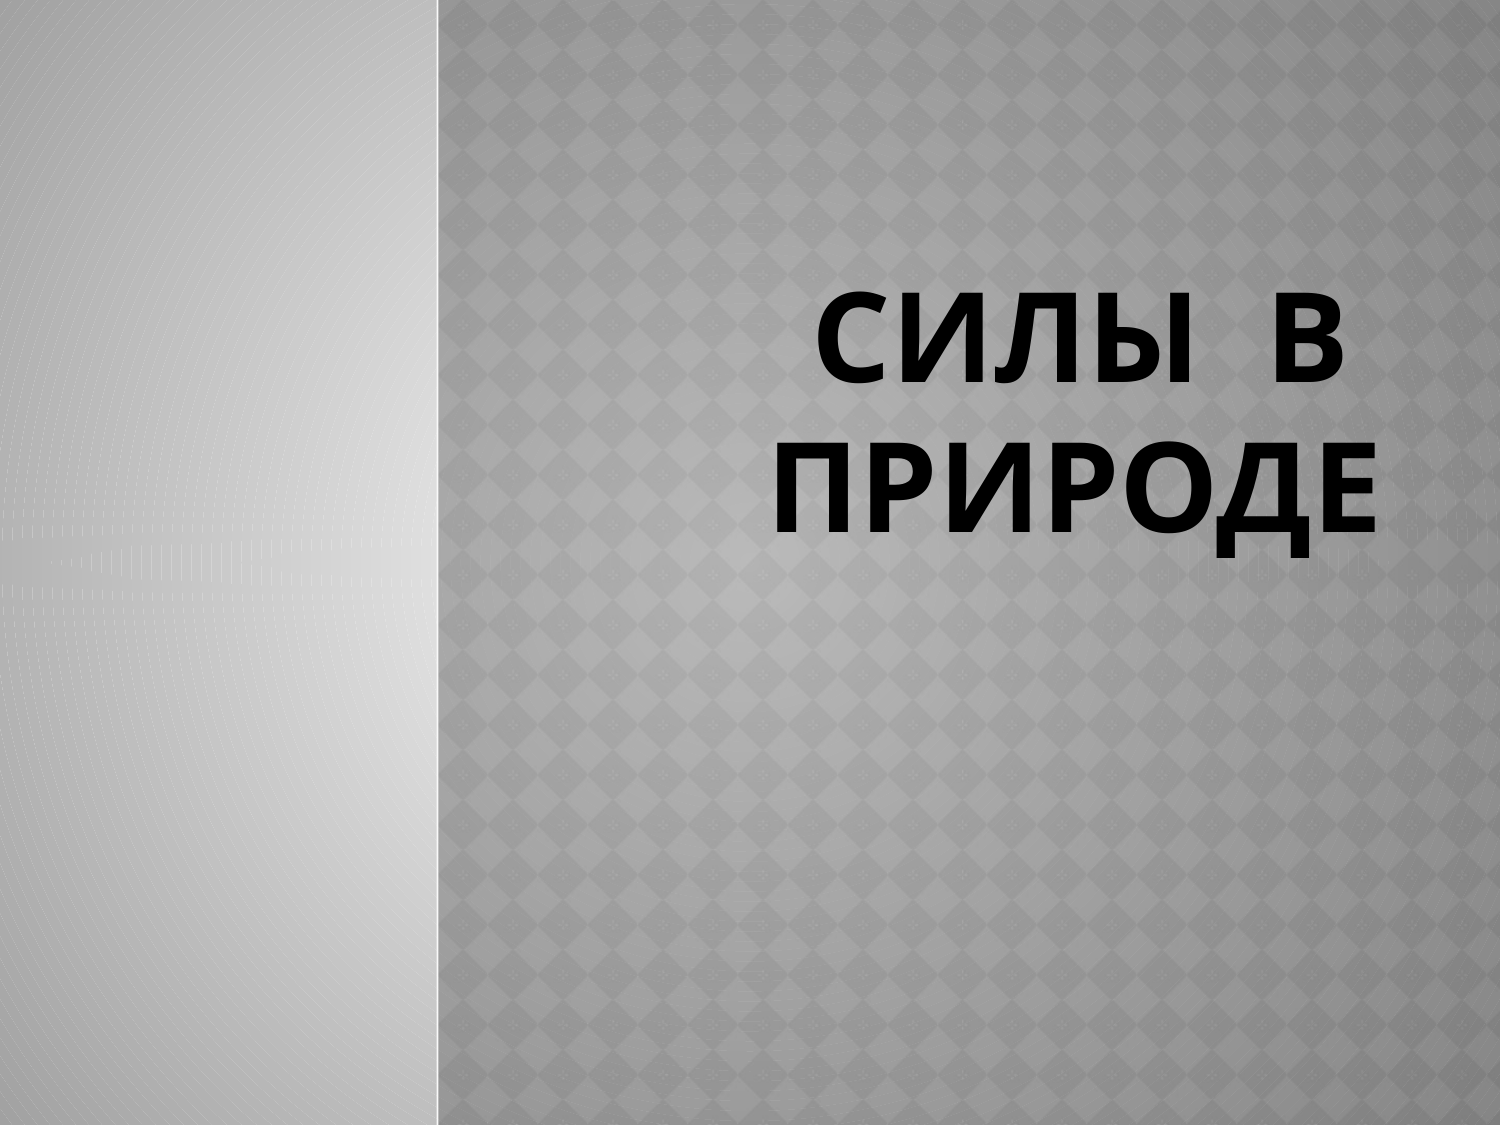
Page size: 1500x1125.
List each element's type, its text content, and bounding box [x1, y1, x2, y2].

title Силы в природе [552, 87, 1390, 558]
